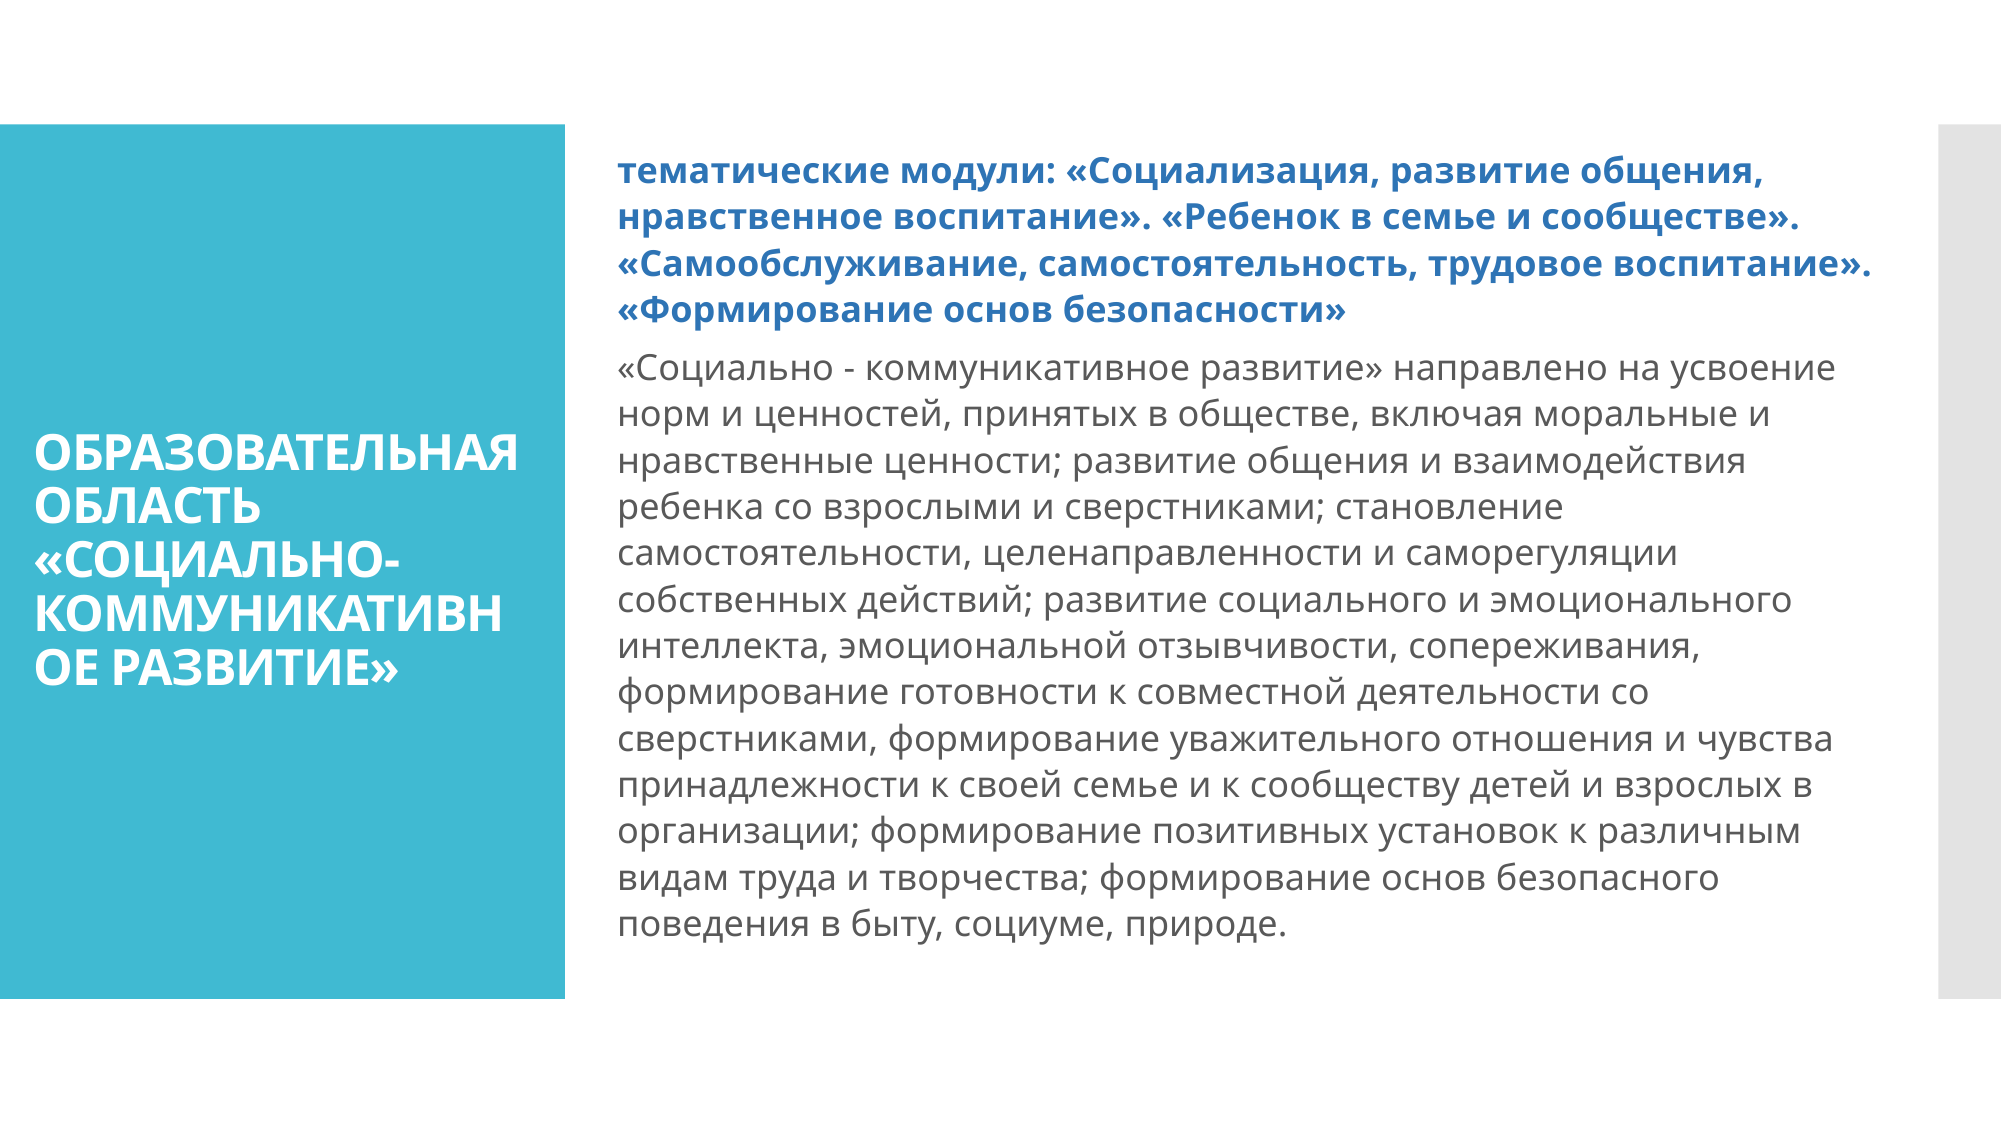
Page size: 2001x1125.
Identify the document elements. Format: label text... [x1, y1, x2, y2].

list тематические модули: «Социализация, развитие общения, нравственное воспитание». «Ребенок в семье и сообществе». «Самообслуживание, самостоятельность, трудовое воспитание». «Формирование основ безопасности» «Социально - коммуникативное развитие» направлено на усвоение норм и ценностей, принятых в обществе, включая моральные и нравственные ценности; развитие общения и взаимодействия ребенка со взрослыми и сверстниками; становление самостоятельности, целенаправленности и саморегуляции собственных действий; развитие социального и эмоционального интеллекта, эмоциональной отзывчивости, сопереживания, формирование готовности к совместной деятельности со сверстниками, формирование уважительного отношения и чувства принадлежности к своей семье и к сообществу детей и взрослых в организации; формирование позитивных установок к различным видам труда и творчества; формирование основ безопасного поведения в быту, социуме, природе. [589, 110, 1899, 1001]
title ОБРАЗОВАТЕЛЬНАЯ ОБЛАСТЬ «СОЦИАЛЬНО-КОММУНИКАТИВНОЕ РАЗВИТИЕ» [18, 184, 543, 940]
